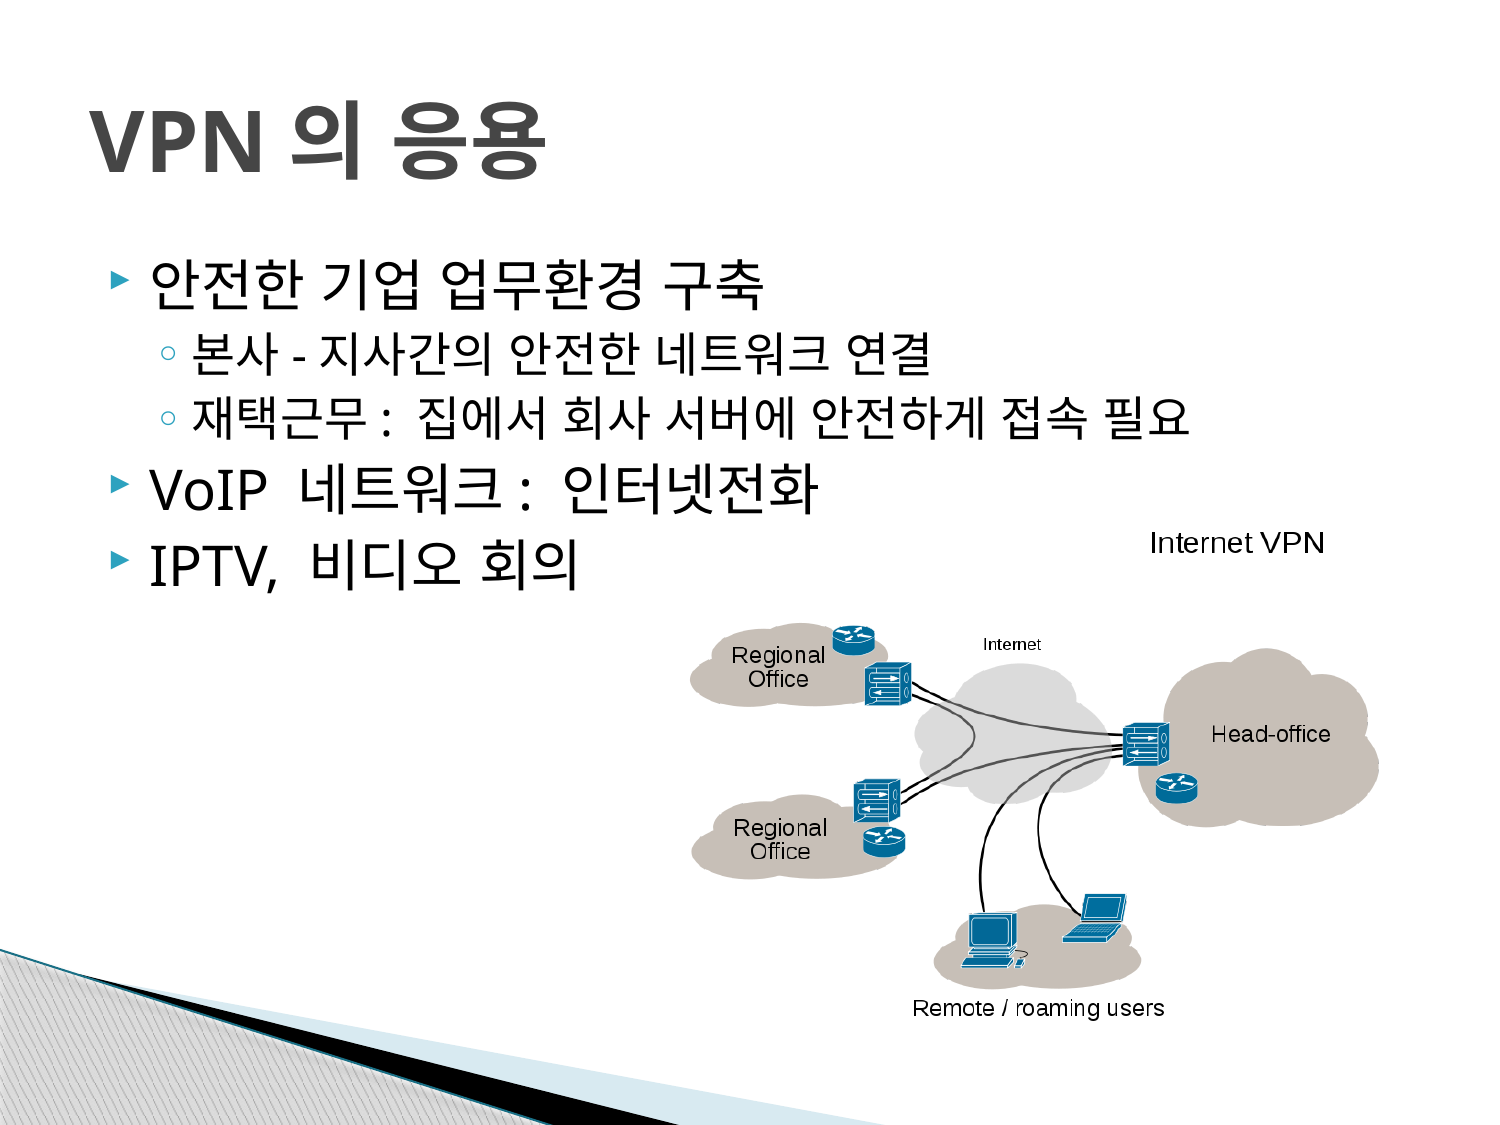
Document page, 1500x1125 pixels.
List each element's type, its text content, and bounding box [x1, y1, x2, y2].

picture [667, 516, 1400, 1036]
list 안전한 기업 업무환경 구축 본사-지사간의 안전한 네트워크 연결 재택근무: 집에서 회사 서버에 안전하게 접속 필요 VoIP 네트워크: 인터넷전화 IPTV, 비디오 회의 [75, 243, 1425, 986]
title VPN의 응용 [75, 45, 1425, 233]
